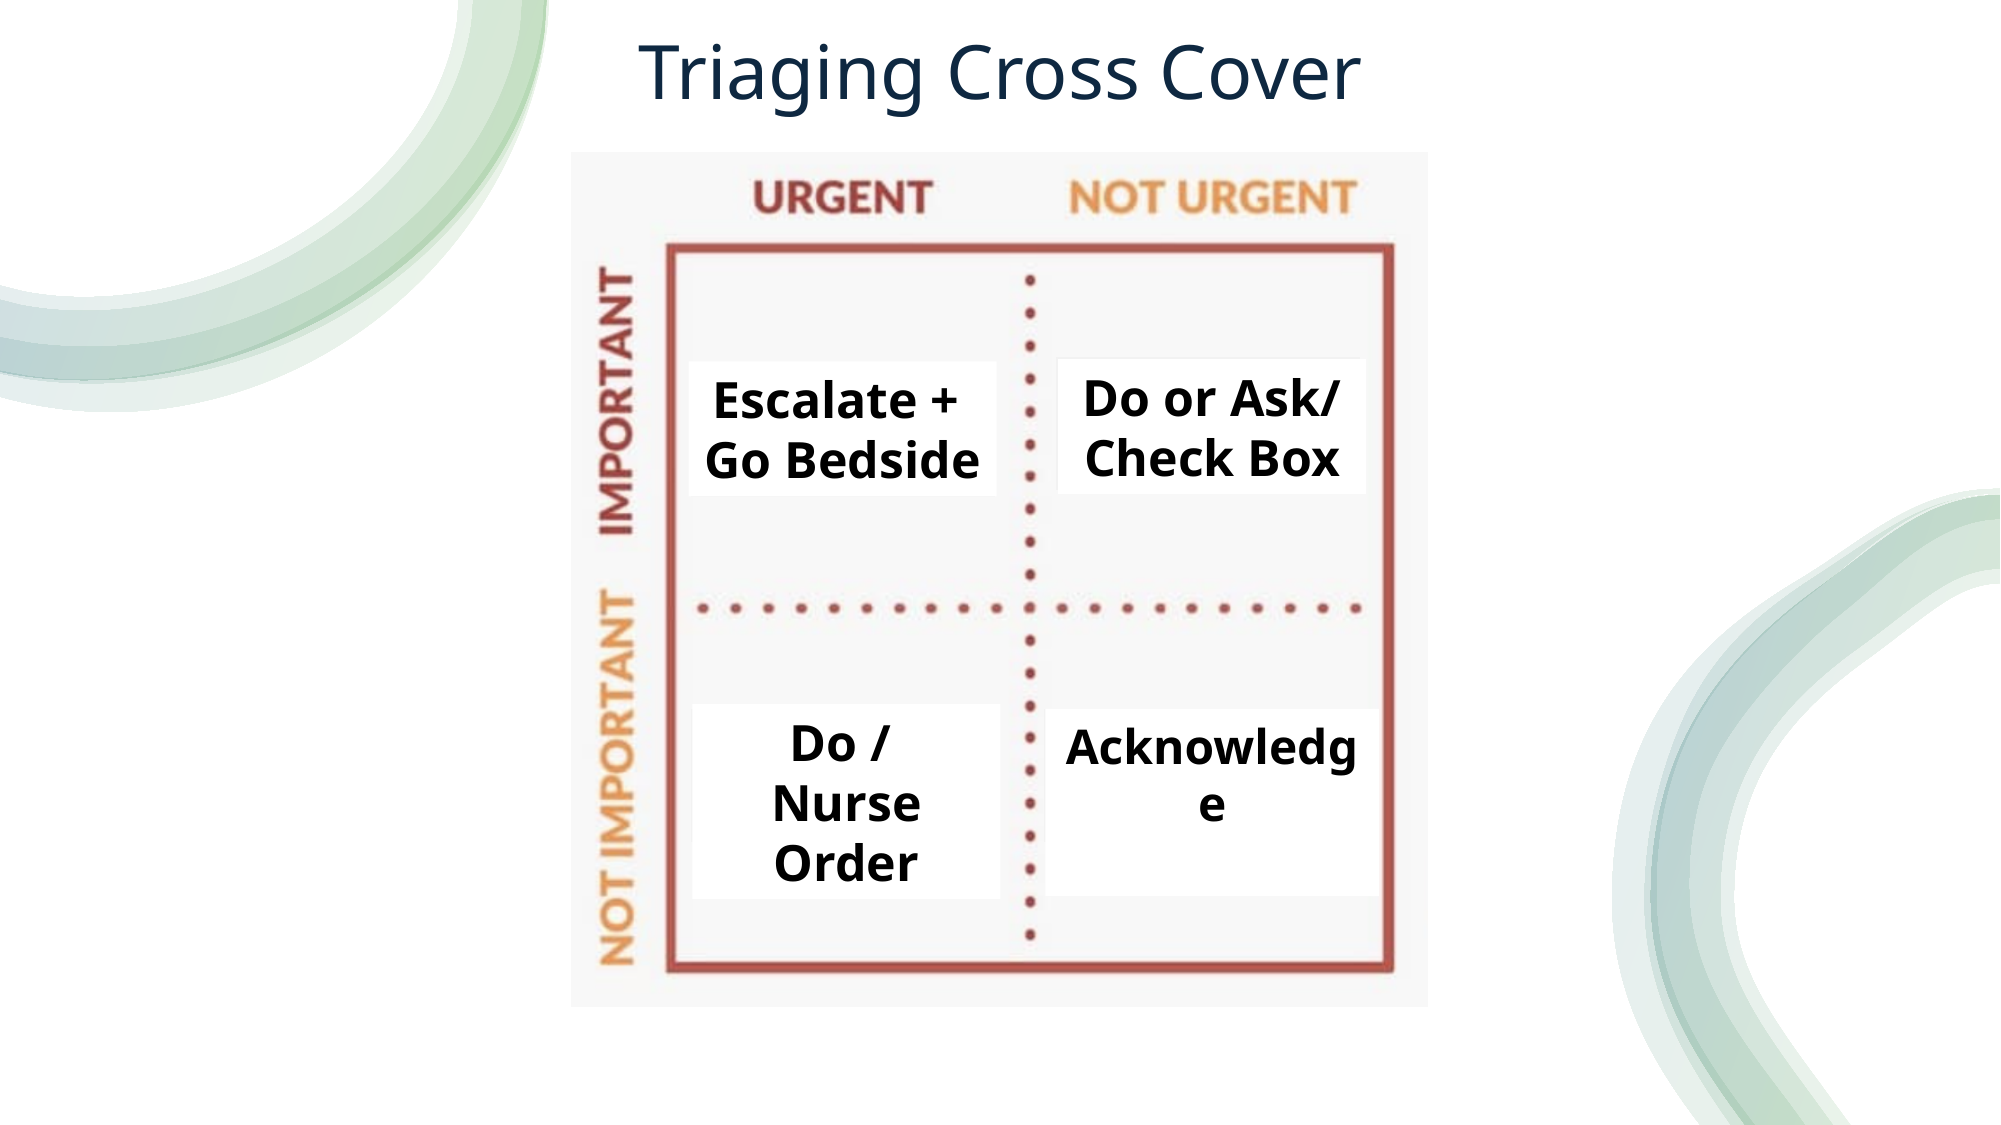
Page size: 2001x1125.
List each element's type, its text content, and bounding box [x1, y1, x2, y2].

text_box [0, 0, 2000, 1125]
picture [570, 152, 1429, 1007]
title Triaging Cross Cover [550, 19, 1807, 123]
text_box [1487, 611, 2000, 1002]
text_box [0, 0, 550, 413]
